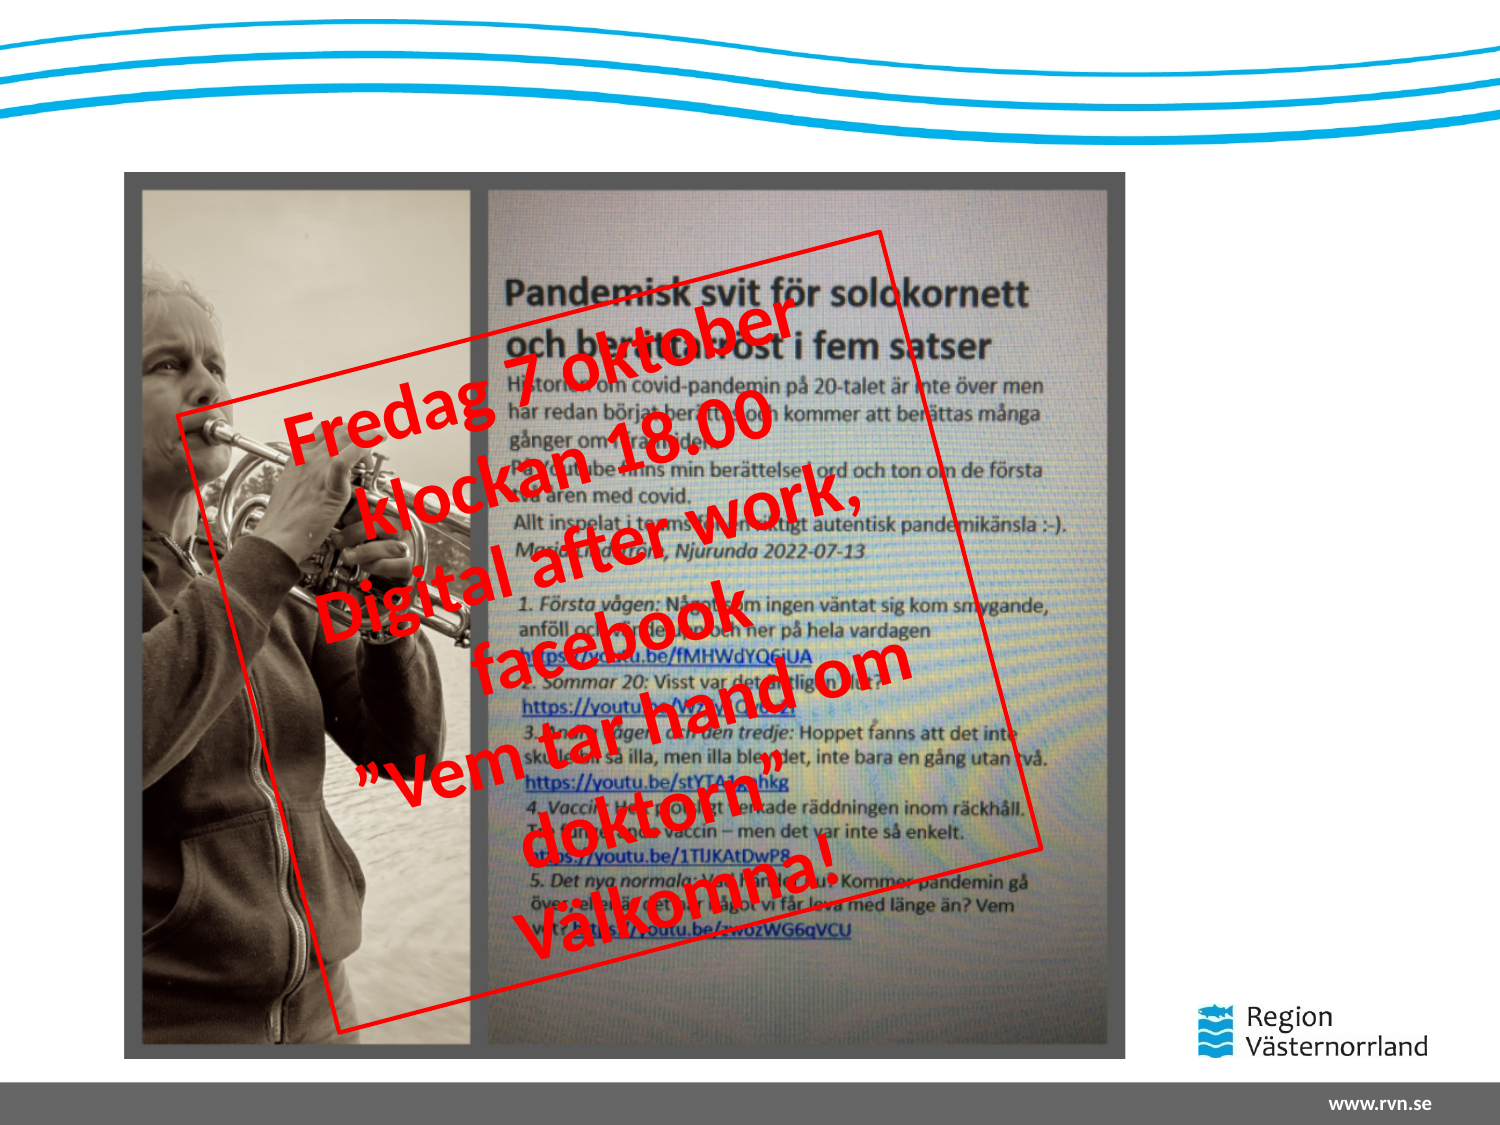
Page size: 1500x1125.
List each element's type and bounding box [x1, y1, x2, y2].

picture [1198, 1004, 1427, 1058]
picture [1204, 120, 1500, 145]
picture [1198, 1051, 1212, 1058]
picture [0, 24, 1500, 104]
picture [0, 19, 329, 45]
picture [0, 93, 1056, 145]
picture [0, 58, 1500, 136]
list [123, 172, 1131, 1059]
picture [410, 19, 1500, 72]
